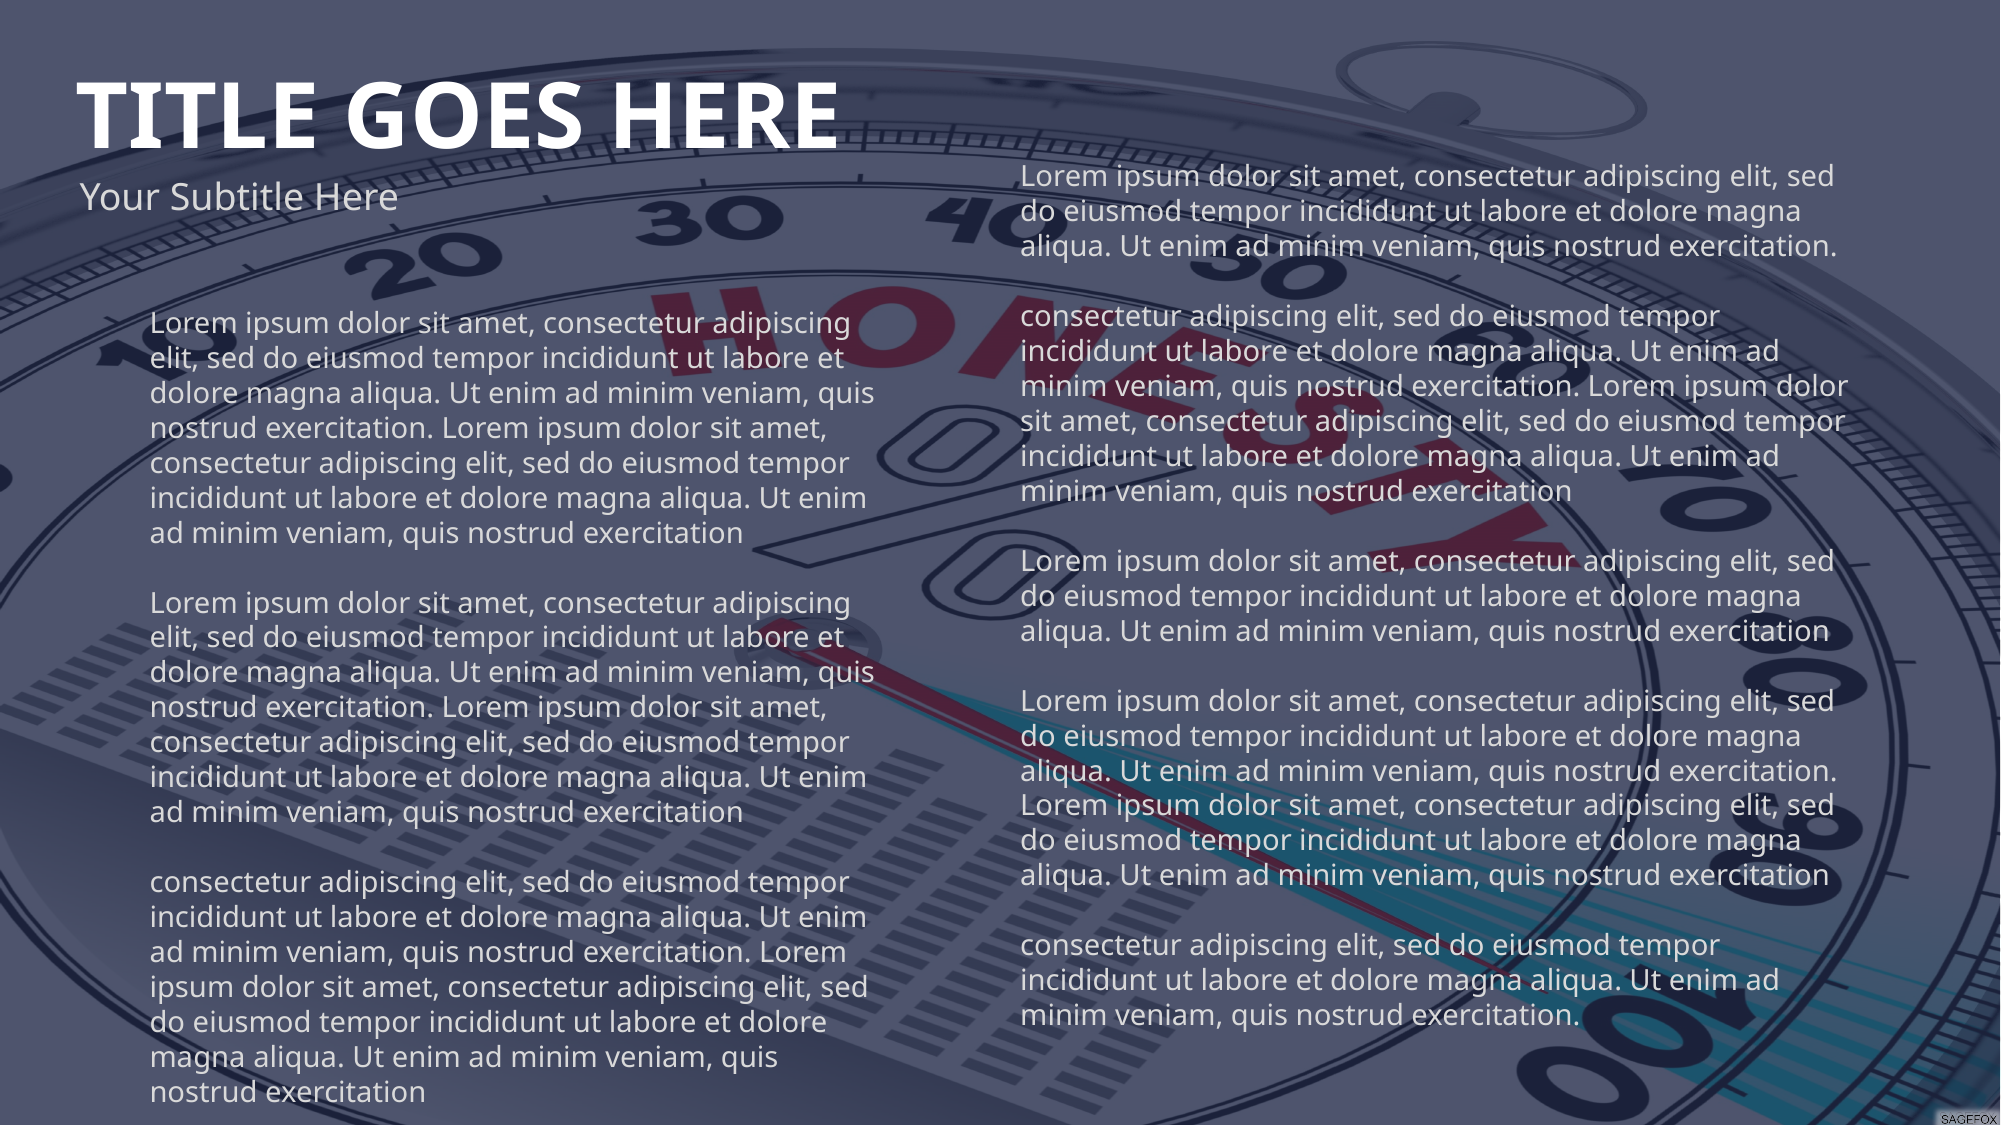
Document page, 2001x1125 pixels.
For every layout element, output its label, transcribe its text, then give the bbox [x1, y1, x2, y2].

text_box Lorem ipsum dolor sit amet, consectetur adipiscing elit, sed do eiusmod tempor incididunt ut labore et dolore magna aliqua. Ut enim ad minim veniam, quis nostrud exercitation. consectetur adipiscing elit, sed do eiusmod tempor incididunt ut labore et dolore magna aliqua. Ut enim ad minim veniam, quis nostrud exercitation. Lorem ipsum dolor sit amet, consectetur adipiscing elit, sed do eiusmod tempor incididunt ut labore et dolore magna aliqua. Ut enim ad minim veniam, quis nostrud exercitation Lorem ipsum dolor sit amet, consectetur adipiscing elit, sed do eiusmod tempor incididunt ut labore et dolore magna aliqua. Ut enim ad minim veniam, quis nostrud exercitation Lorem ipsum dolor sit amet, consectetur adipiscing elit, sed do eiusmod tempor incididunt ut labore et dolore magna aliqua. Ut enim ad minim veniam, quis nostrud exercitation. Lorem ipsum dolor sit amet, consectetur adipiscing elit, sed do eiusmod tempor incididunt ut labore et dolore magna aliqua. Ut enim ad minim veniam, quis nostrud exercitation consectetur adipiscing elit, sed do eiusmod tempor incididunt ut labore et dolore magna aliqua. Ut enim ad minim veniam, quis nostrud exercitation. [1005, 150, 1876, 1039]
text_box Lorem ipsum dolor sit amet, consectetur adipiscing elit, sed do eiusmod tempor incididunt ut labore et dolore magna aliqua. Ut enim ad minim veniam, quis nostrud exercitation. Lorem ipsum dolor sit amet, consectetur adipiscing elit, sed do eiusmod tempor incididunt ut labore et dolore magna aliqua. Ut enim ad minim veniam, quis nostrud exercitation Lorem ipsum dolor sit amet, consectetur adipiscing elit, sed do eiusmod tempor incididunt ut labore et dolore magna aliqua. Ut enim ad minim veniam, quis nostrud exercitation. Lorem ipsum dolor sit amet, consectetur adipiscing elit, sed do eiusmod tempor incididunt ut labore et dolore magna aliqua. Ut enim ad minim veniam, quis nostrud exercitation consectetur adipiscing elit, sed do eiusmod tempor incididunt ut labore et dolore magna aliqua. Ut enim ad minim veniam, quis nostrud exercitation. Lorem ipsum dolor sit amet, consectetur adipiscing elit, sed do eiusmod tempor incididunt ut labore et dolore magna aliqua. Ut enim ad minim veniam, quis nostrud exercitation [134, 296, 897, 1125]
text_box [60, 49, 1020, 227]
picture [1938, 1114, 1999, 1125]
